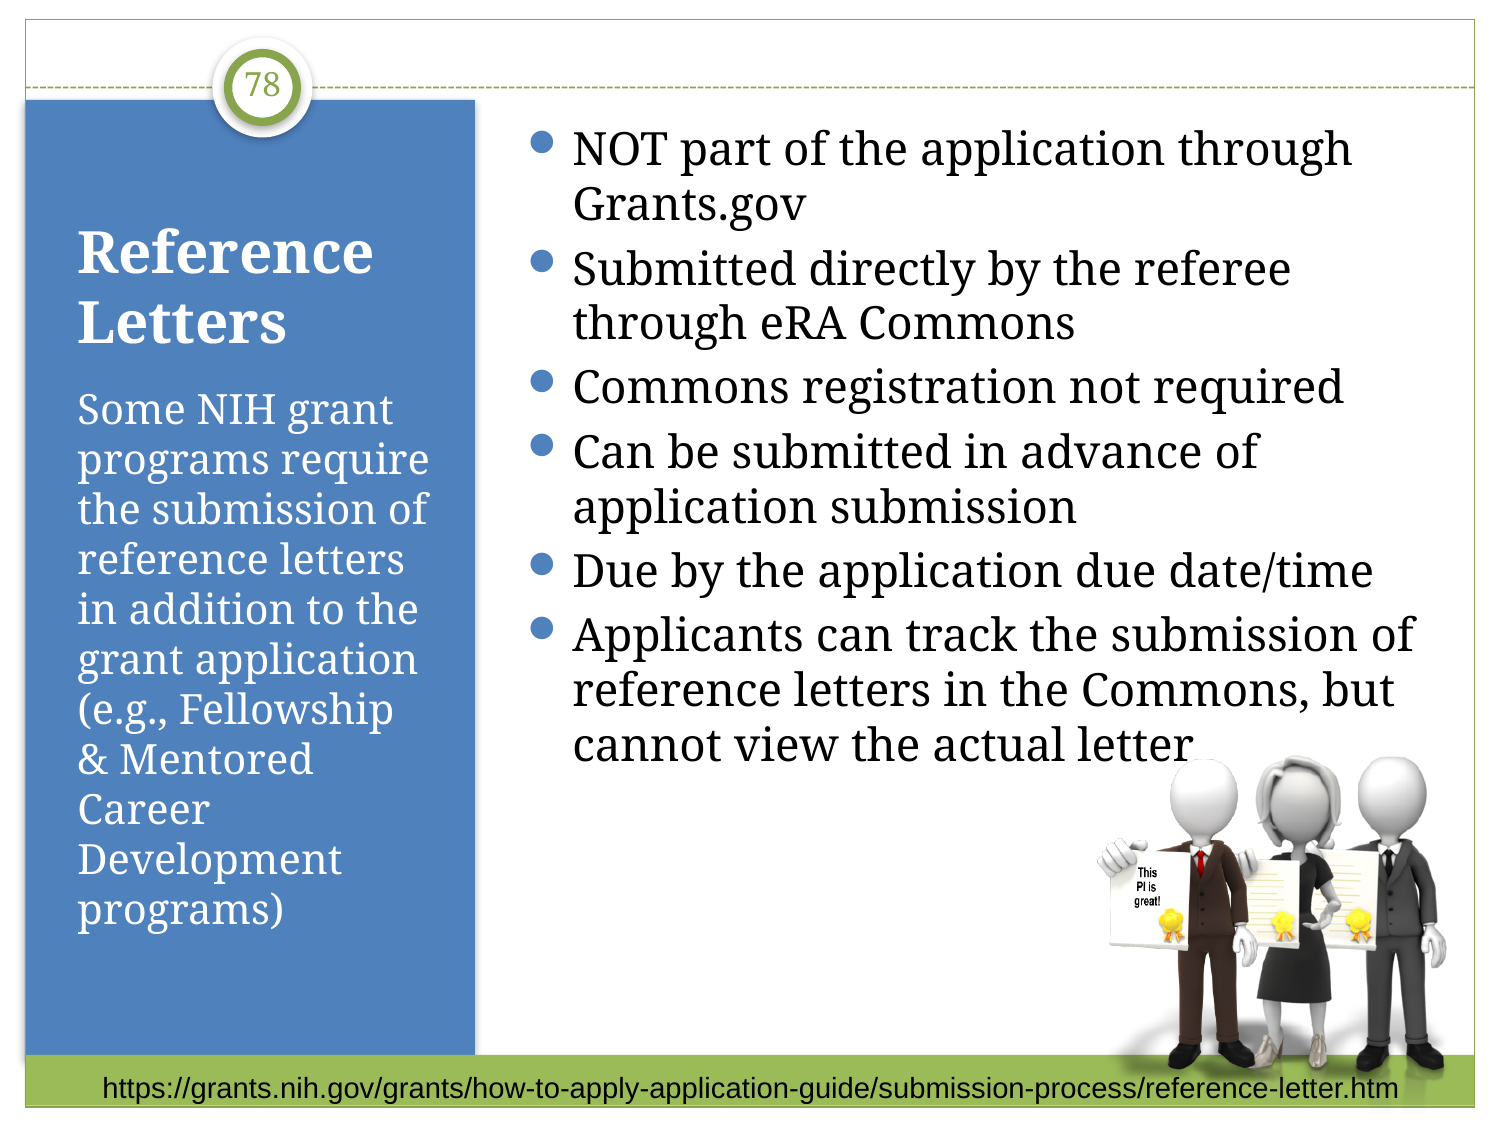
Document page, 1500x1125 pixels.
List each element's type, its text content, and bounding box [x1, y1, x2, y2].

picture [1087, 746, 1500, 1115]
list Some NIH grant programs require the submission of reference letters in addition to the grant application (e.g., Fellowship & Mentored Career Development programs) [62, 374, 451, 1006]
list NOT part of the application through Grants.gov Submitted directly by the referee through eRA Commons Commons registration not required Can be submitted in advance of application submission Due by the application due date/time Applicants can track the submission of reference letters in the Commons, but cannot view the actual letter [512, 112, 1463, 1026]
slide_number 78 [225, 50, 300, 123]
title Reference Letters [62, 149, 450, 363]
text_box https://grants.nih.gov/grants/how-to-apply-application-guide/submission-process/reference-letter.htm [87, 1061, 1081, 1112]
